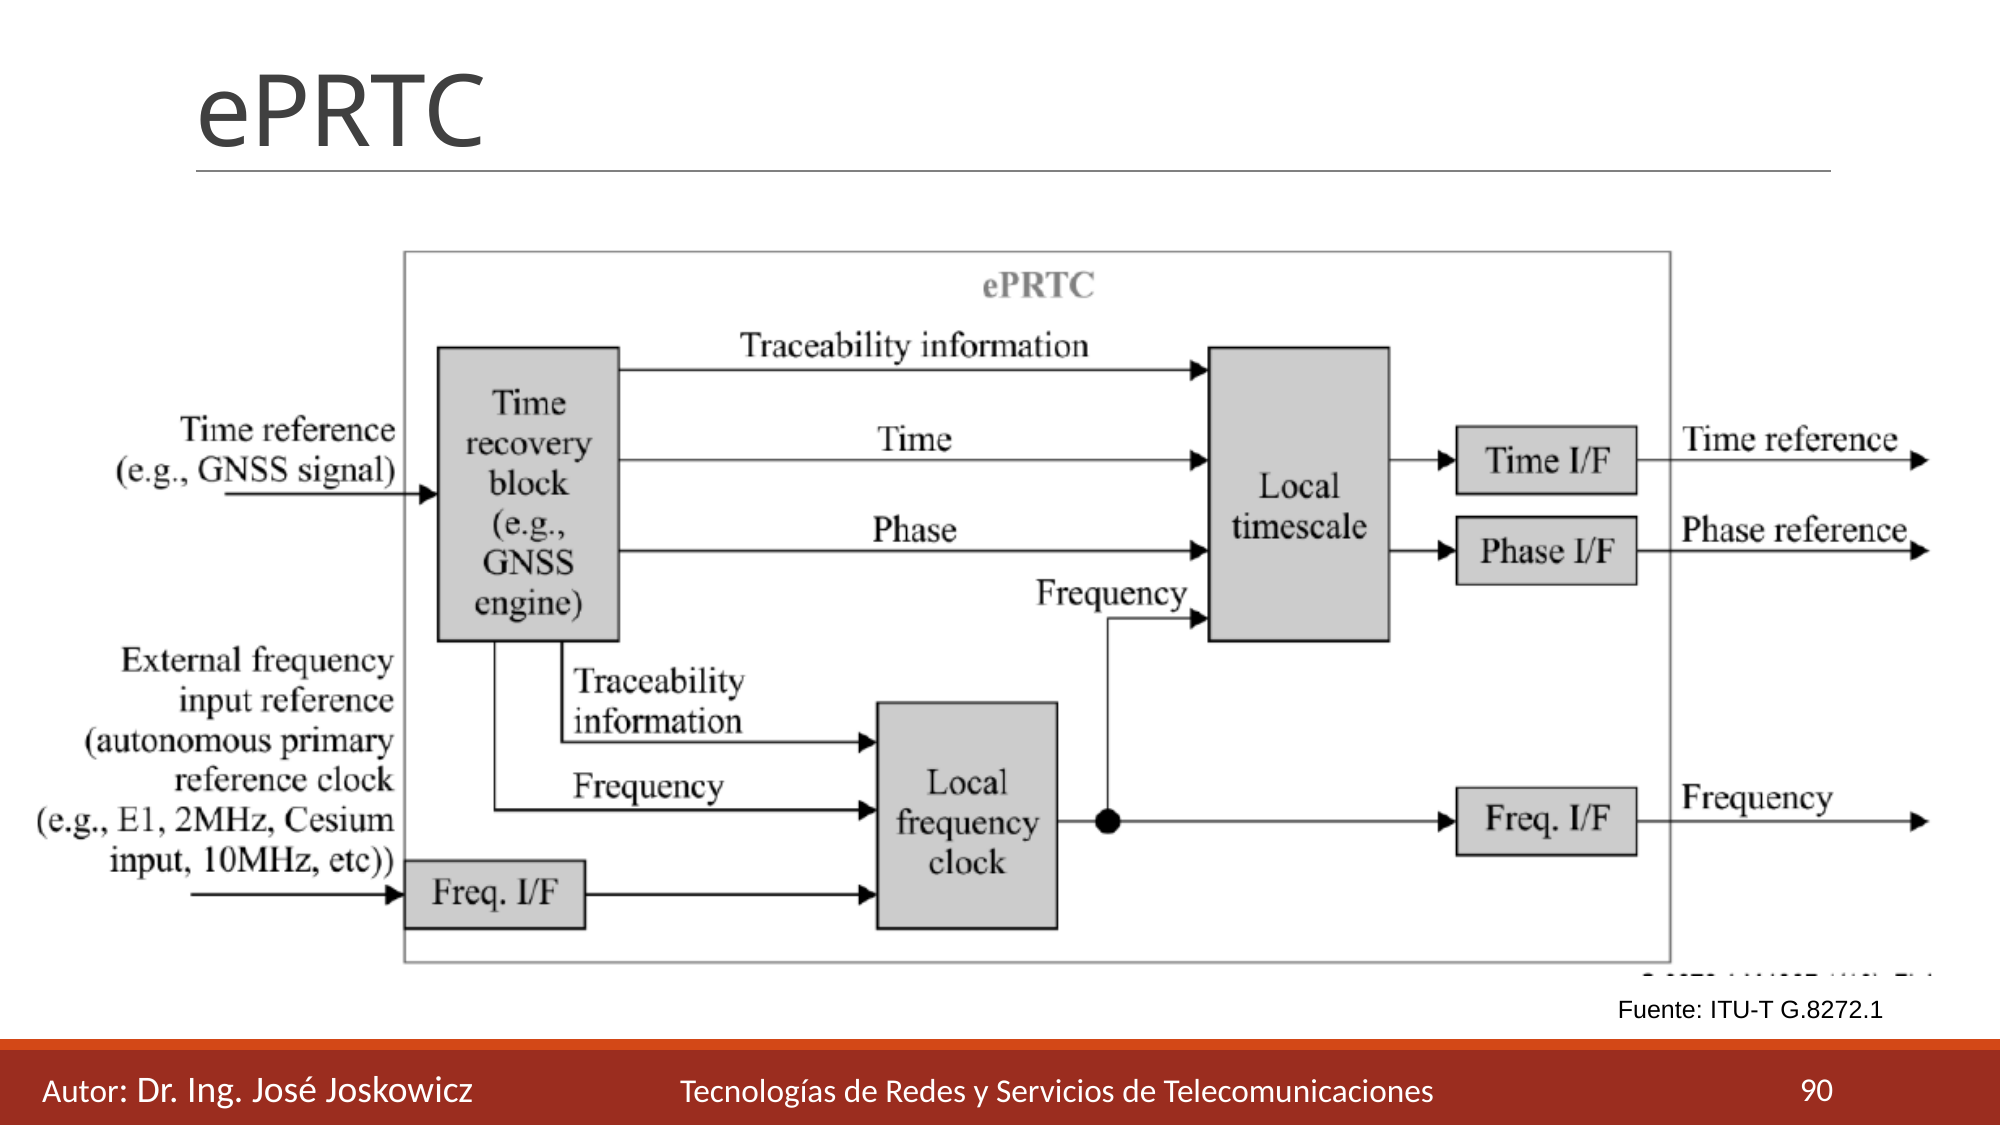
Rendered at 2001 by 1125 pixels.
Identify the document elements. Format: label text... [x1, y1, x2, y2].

text_box Fuente: ITU-T G.8272.1 [1603, 986, 1940, 1031]
title ePRTC [180, 47, 1830, 174]
picture [29, 230, 1981, 976]
